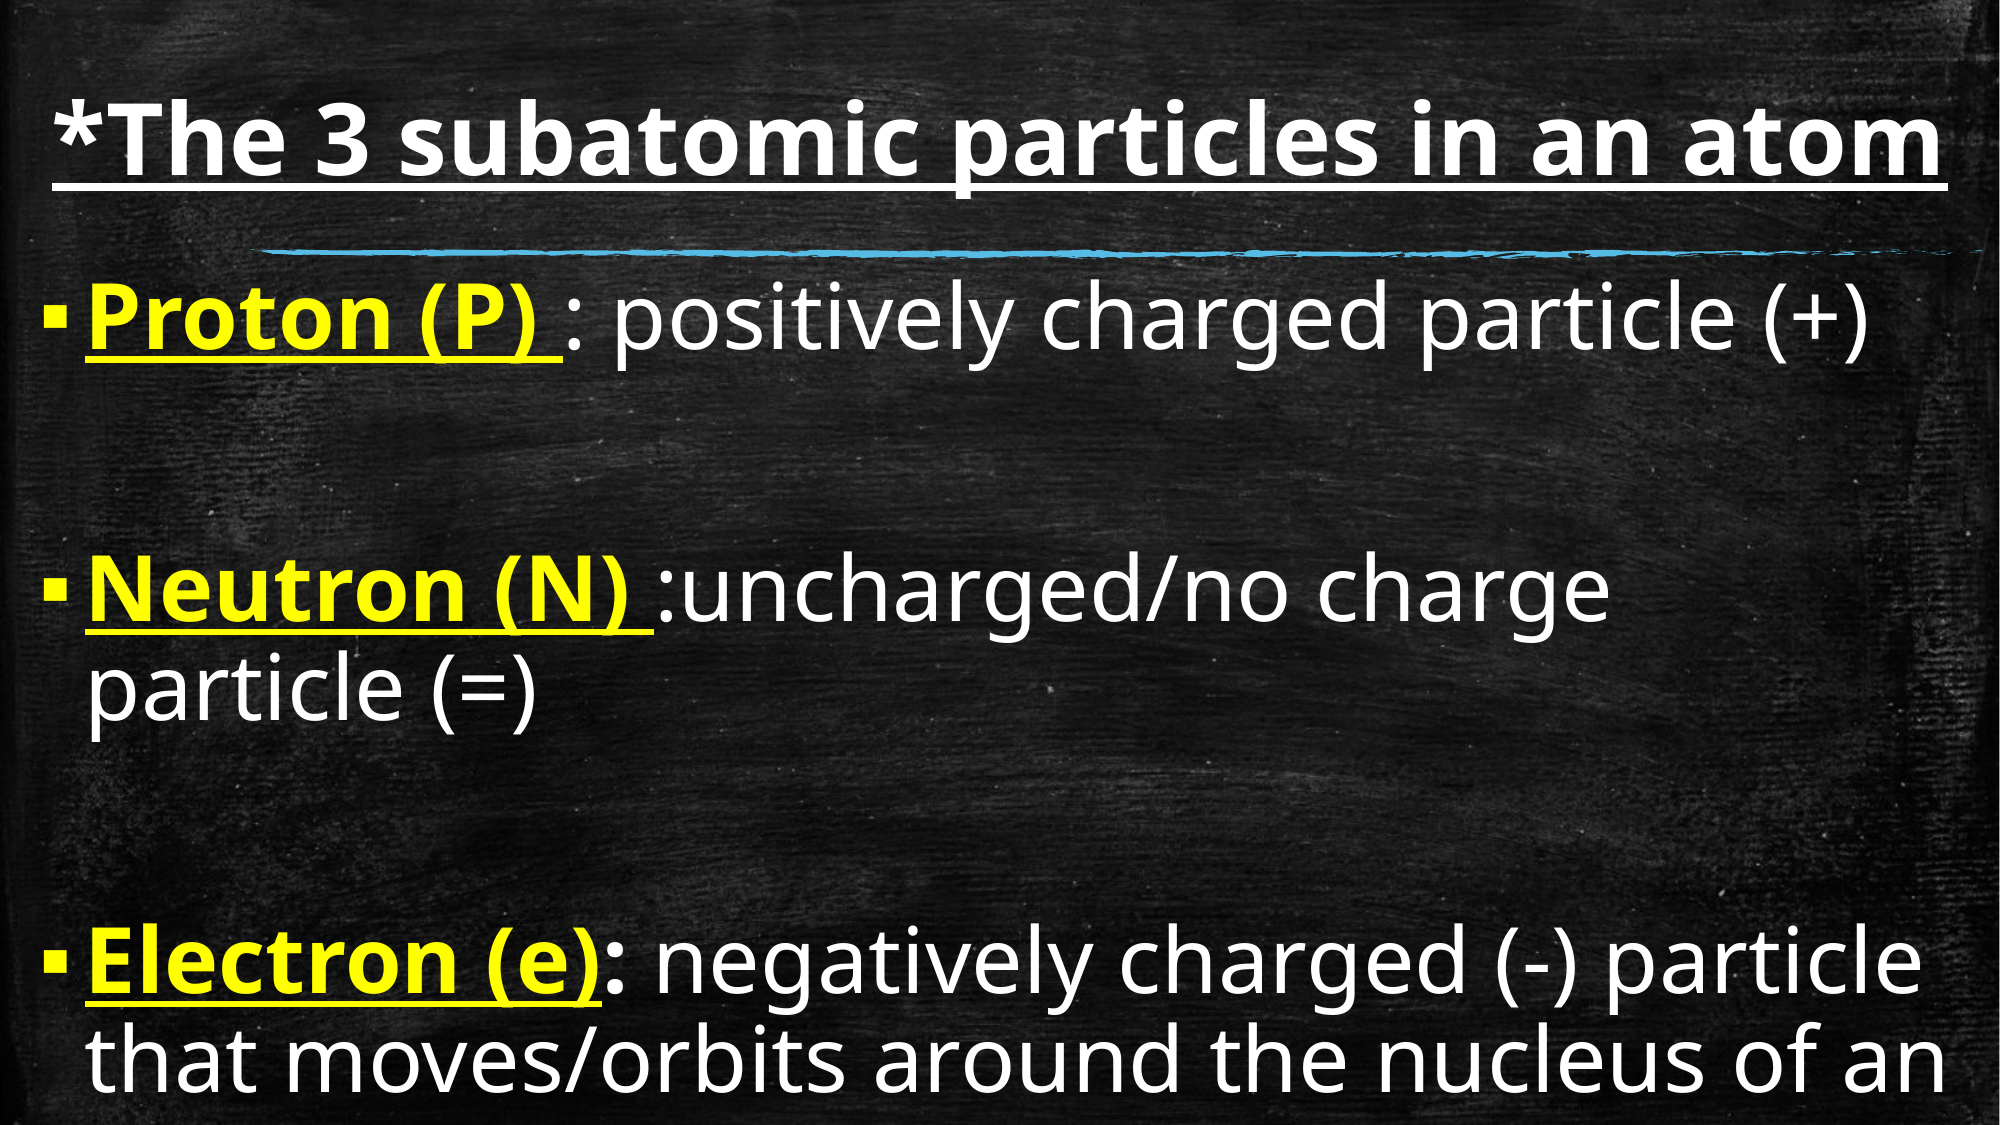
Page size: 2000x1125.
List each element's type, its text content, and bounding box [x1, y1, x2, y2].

title *The 3 subatomic particles in an atom [24, 37, 1975, 205]
list Proton (P) : positively charged particle (+) Neutron (N) :uncharged/no charge particle (=) Electron (e): negatively charged (-) particle that moves/orbits around the nucleus of an atom [24, 262, 1975, 1013]
